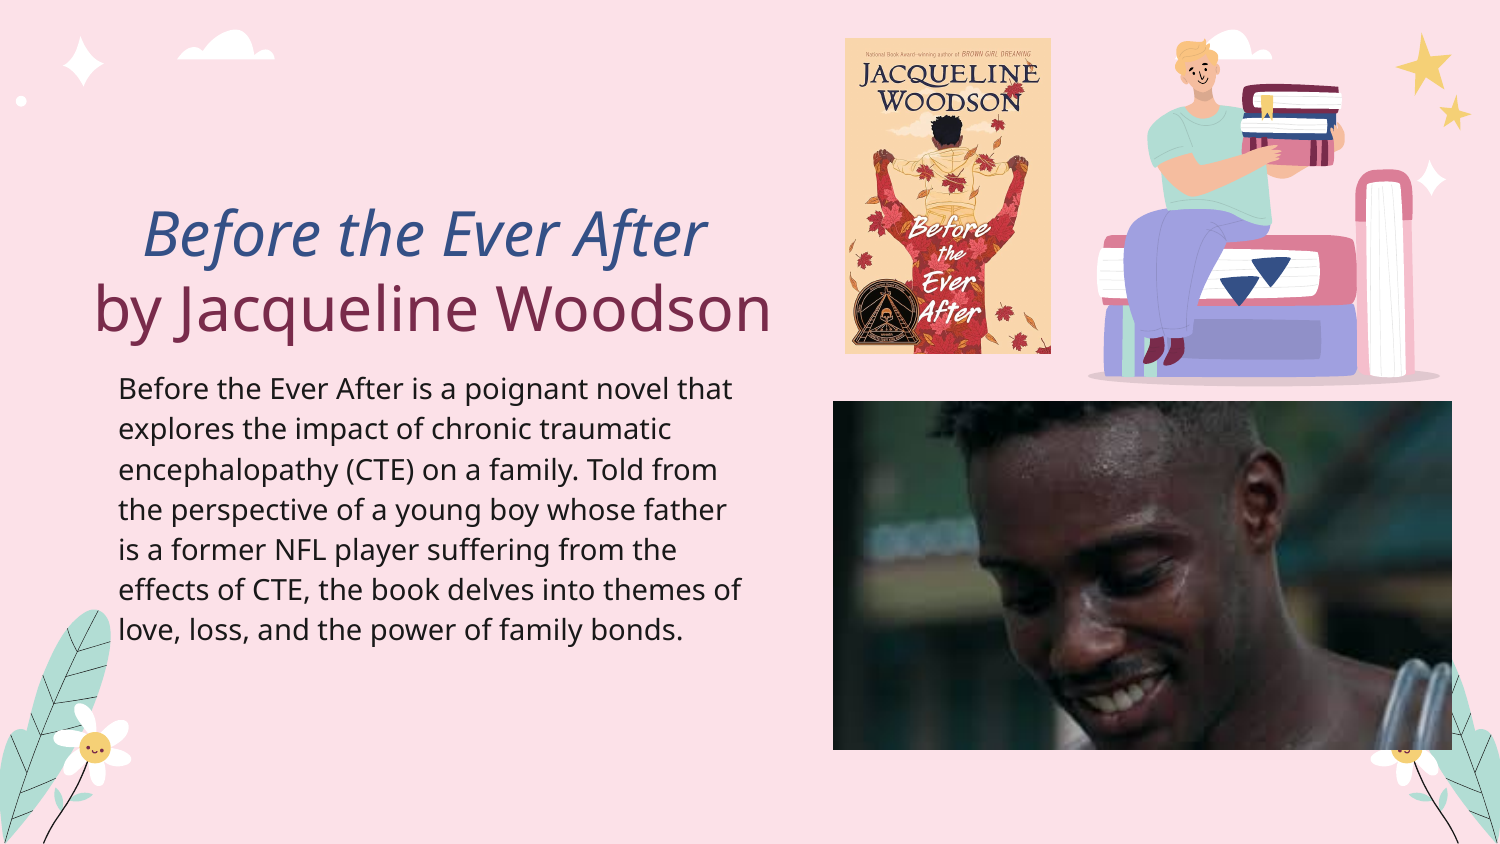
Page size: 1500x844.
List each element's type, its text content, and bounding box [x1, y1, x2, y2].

picture [844, 38, 1051, 354]
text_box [1087, 38, 1441, 387]
title Before the Ever After by Jacqueline Woodson [0, 178, 839, 273]
picture [832, 401, 1452, 750]
subtitle Before the Ever After is a poignant novel that explores the impact of chronic traumatic encephalopathy (CTE) on a family. Told from the perspective of a young boy whose father is a former NFL player suffering from the effects of CTE, the book delves into themes of love, loss, and the power of family bonds. [103, 350, 765, 666]
